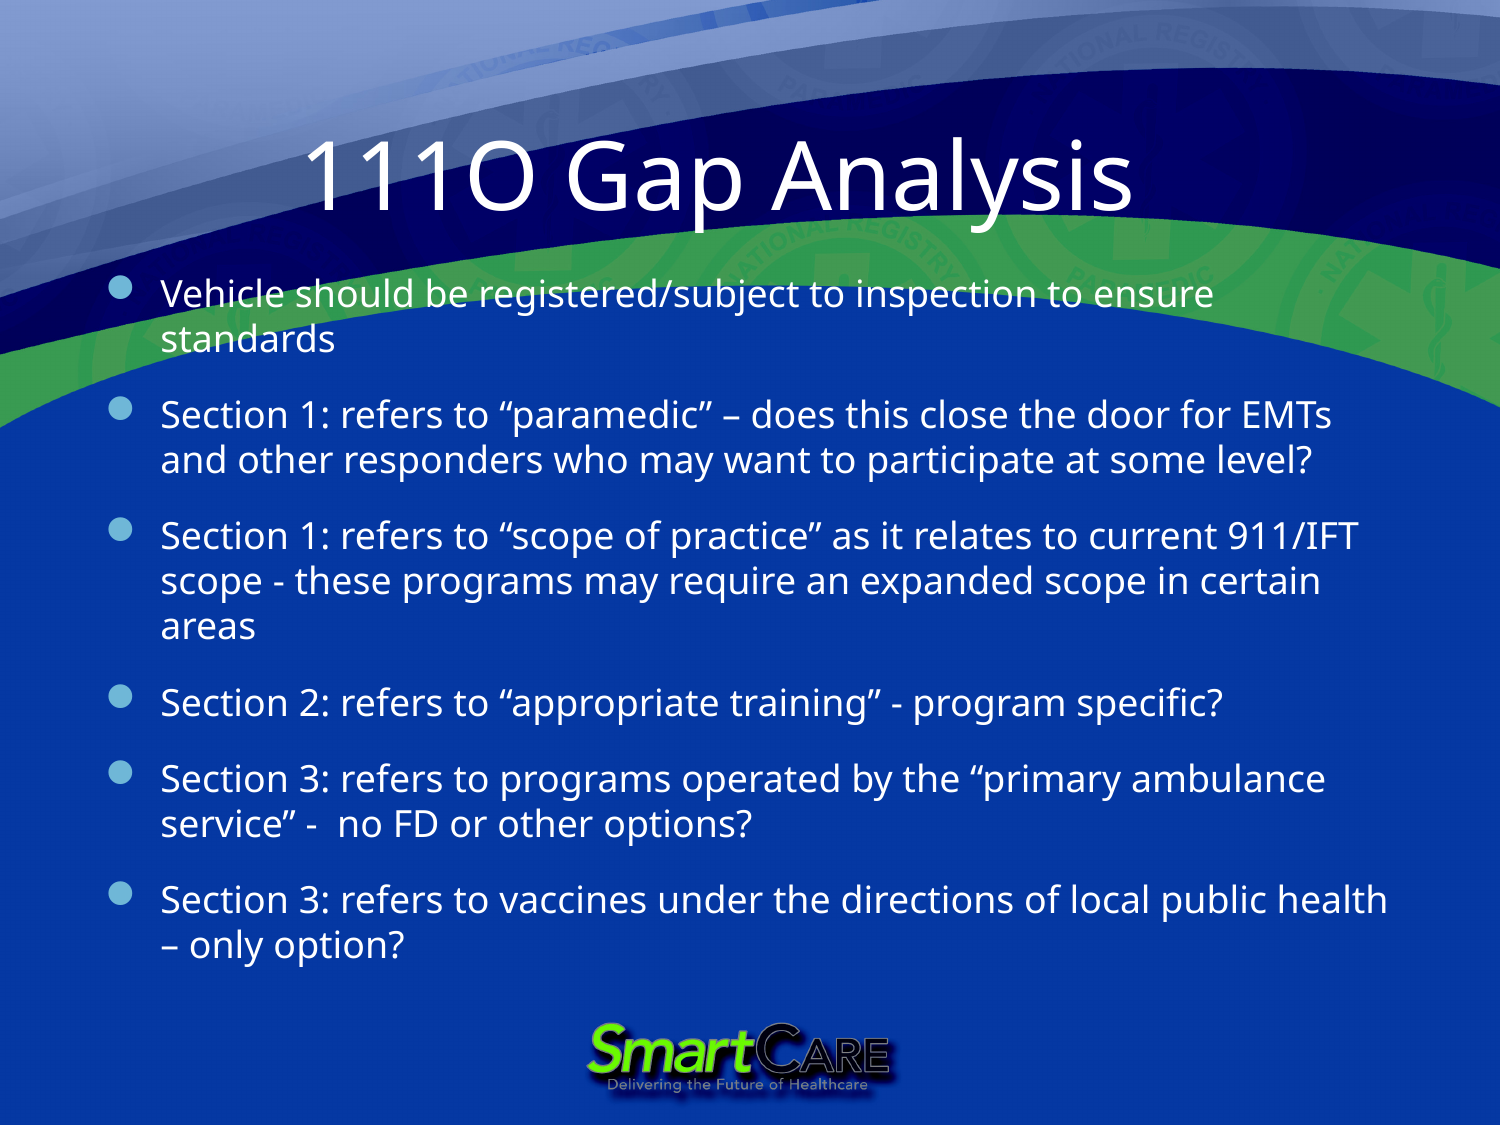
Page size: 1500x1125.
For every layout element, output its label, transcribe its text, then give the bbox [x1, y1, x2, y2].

list Vehicle should be registered/subject to inspection to ensure standards Section 1: refers to “paramedic” – does this close the door for EMTs and other responders who may want to participate at some level? Section 1: refers to “scope of practice” as it relates to current 911/IFT scope - these programs may require an expanded scope in certain areas Section 2: refers to “appropriate training” - program specific? Section 3: refers to programs operated by the “primary ambulance service” - no FD or other options? Section 3: refers to vaccines under the directions of local public health – only option? [90, 262, 1410, 975]
picture [0, 0, 1500, 1125]
title 111O Gap Analysis [90, 17, 1410, 237]
